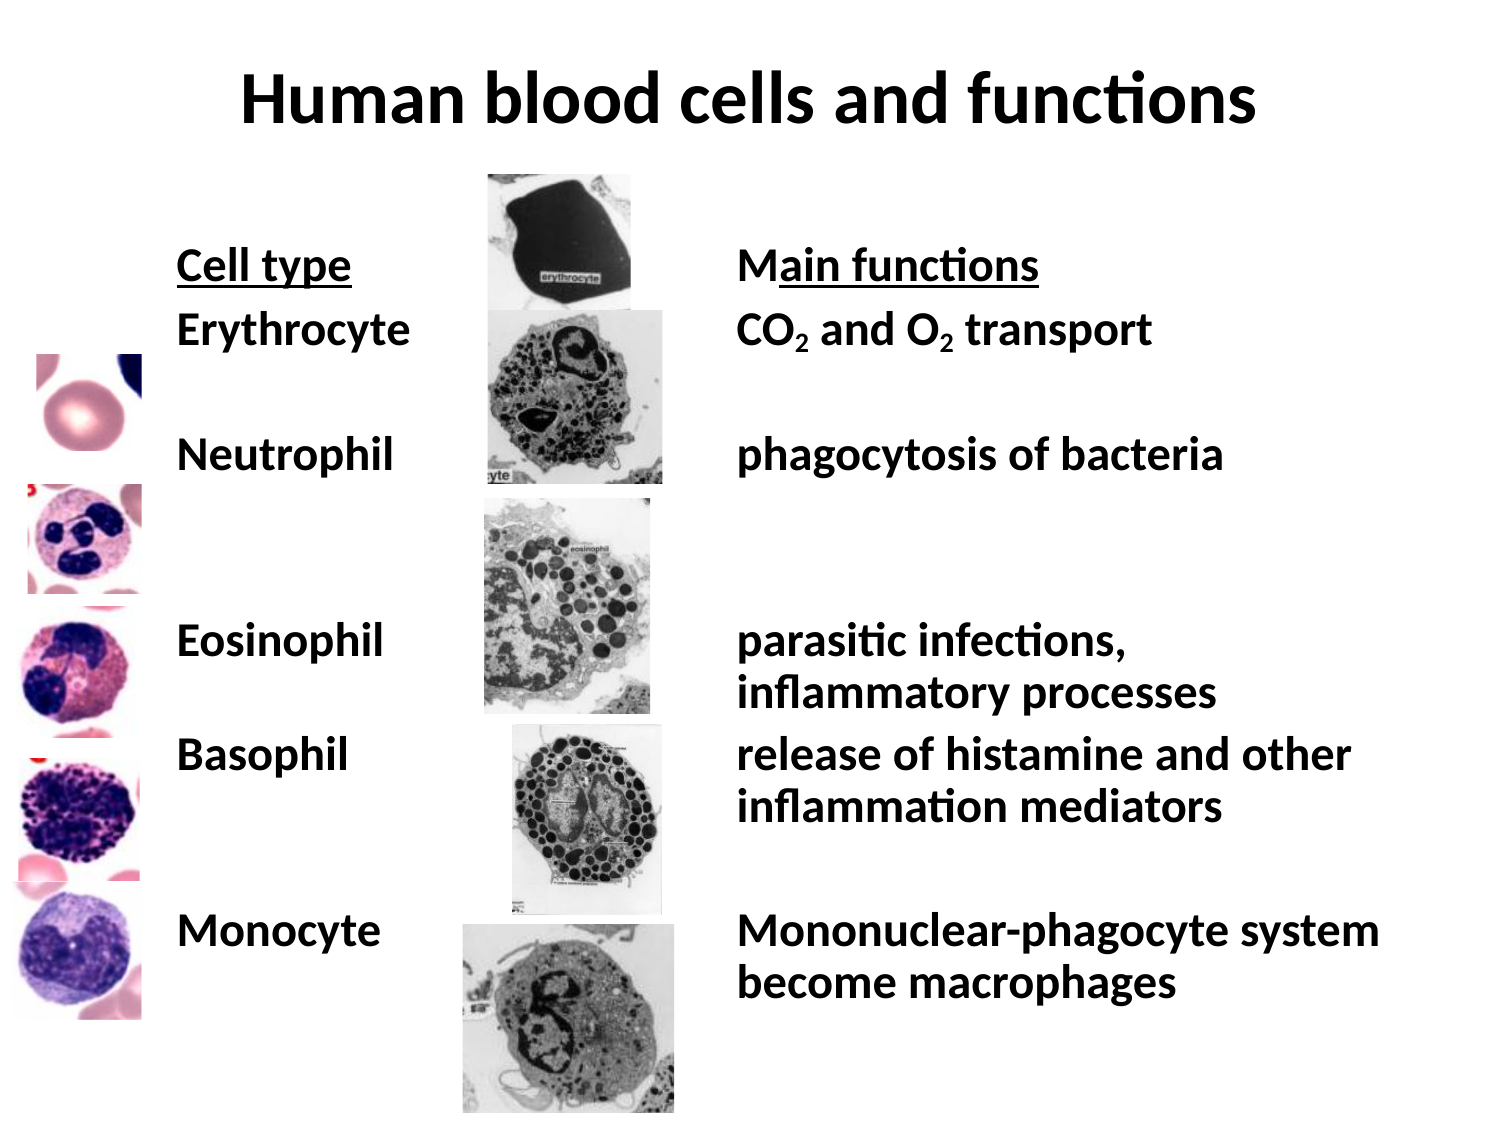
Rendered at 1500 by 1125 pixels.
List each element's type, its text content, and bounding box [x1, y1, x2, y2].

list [487, 174, 631, 310]
picture [7, 758, 147, 1019]
title Human blood cells and functions [74, 0, 1425, 188]
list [487, 310, 663, 484]
picture [36, 354, 142, 451]
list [474, 498, 651, 714]
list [512, 724, 662, 915]
picture [27, 484, 142, 594]
list Cell type Main functions Erythrocyte CO2 and O2 transport Neutrophil phagocytosis of bacteria Eosinophil parasitic infections, inflammatory processes Basophil release of histamine and other inflammation mediators Monocyte Mononuclear-phagocyte system become macrophages [139, 232, 1500, 1020]
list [462, 924, 675, 1113]
picture [16, 605, 142, 738]
